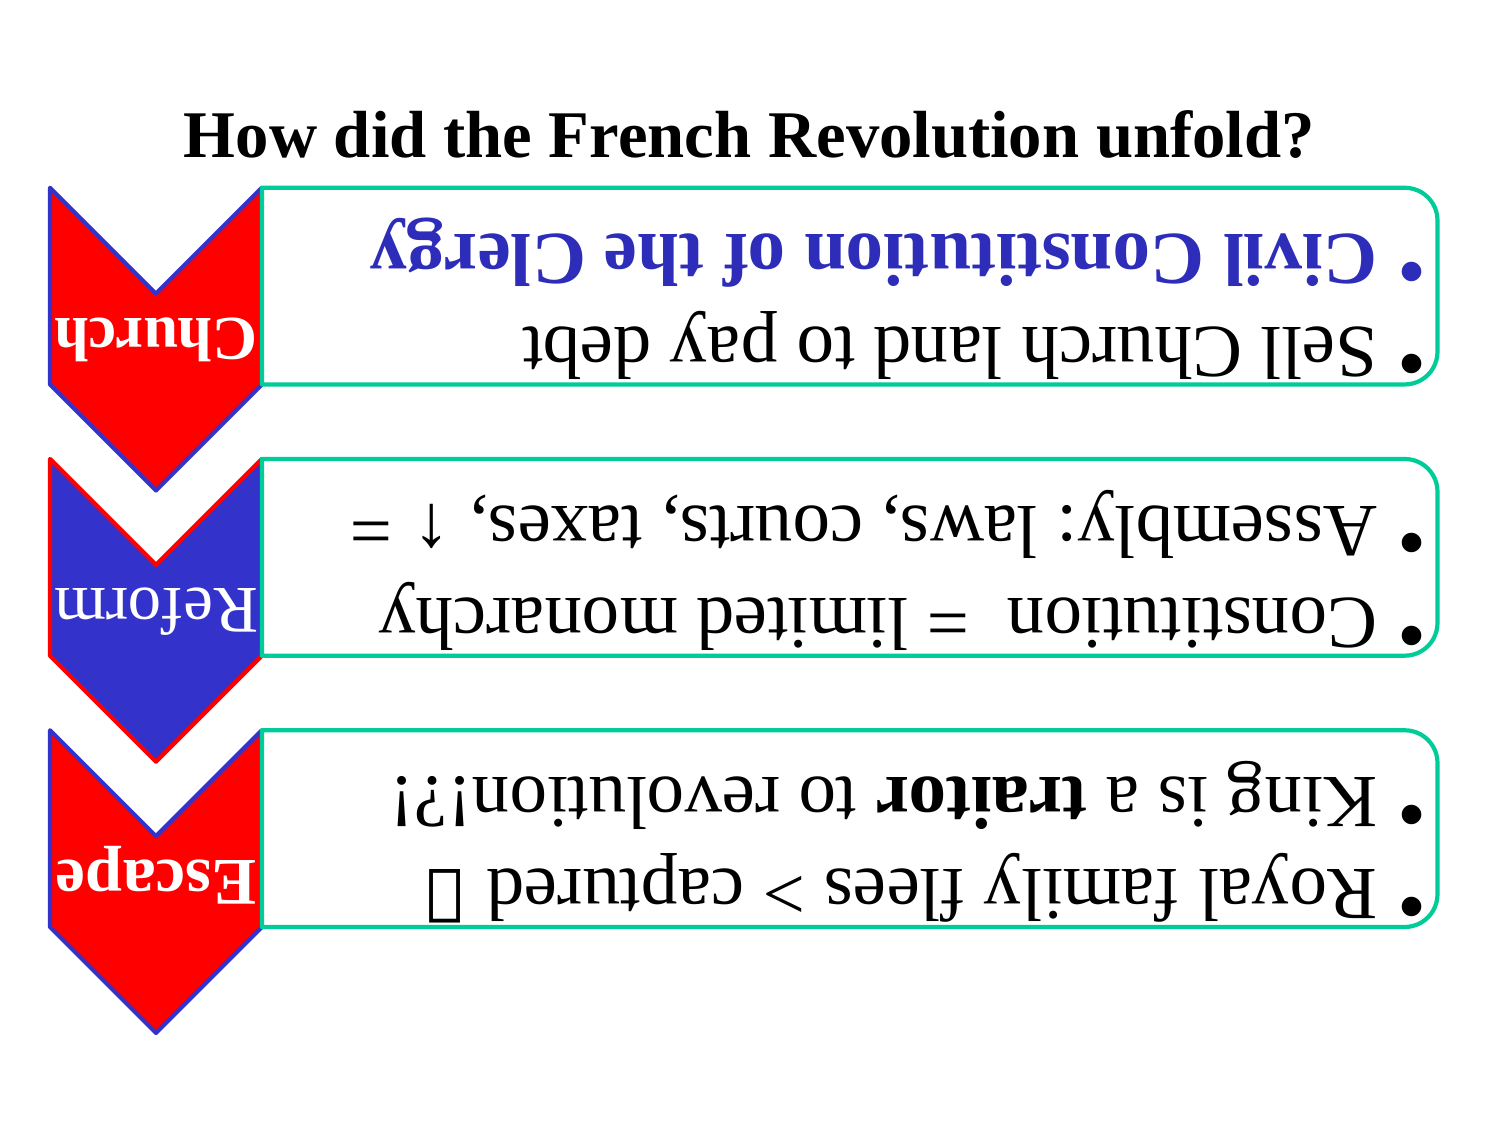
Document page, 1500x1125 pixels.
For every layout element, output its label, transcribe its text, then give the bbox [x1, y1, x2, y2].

title How did the French Revolution unfold? [112, 62, 1388, 185]
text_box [49, 187, 1438, 1034]
